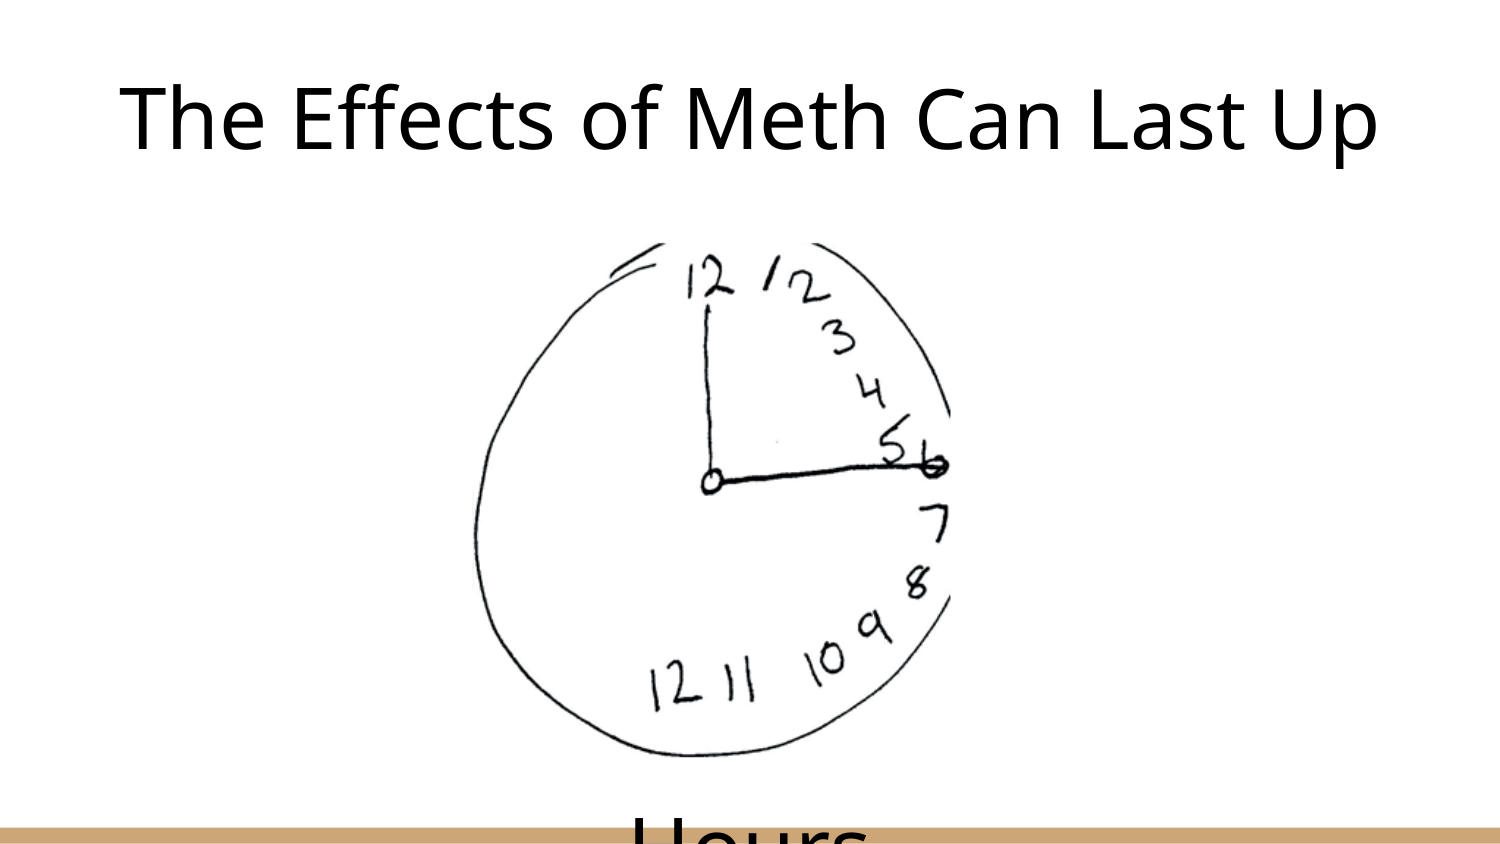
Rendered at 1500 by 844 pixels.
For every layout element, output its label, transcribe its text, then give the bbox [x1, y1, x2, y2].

list The Effects of Meth Can Last Up To 12 Hours [51, 33, 1449, 752]
picture [435, 189, 1002, 772]
